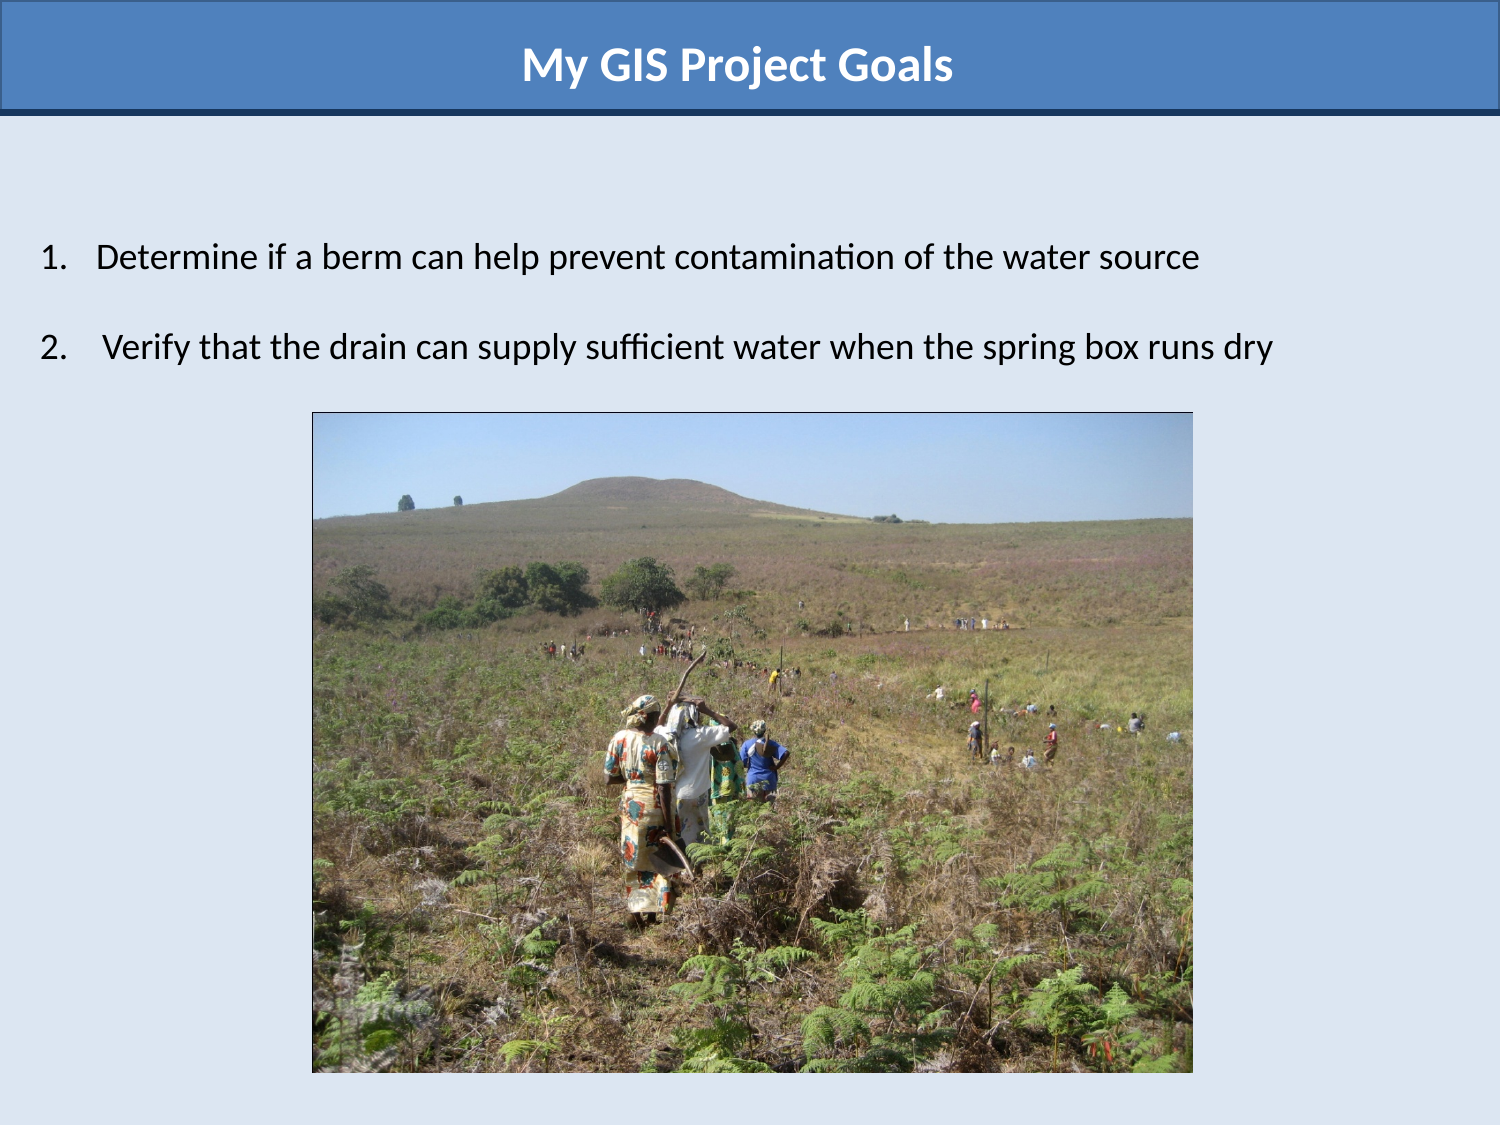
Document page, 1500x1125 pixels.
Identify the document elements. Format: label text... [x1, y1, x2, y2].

text_box Determine if a berm can help prevent contamination of the water source 2. Verify that the drain can supply sufficient water when the spring box runs dry [24, 224, 1500, 420]
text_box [0, 0, 1500, 113]
picture [312, 412, 1193, 1073]
